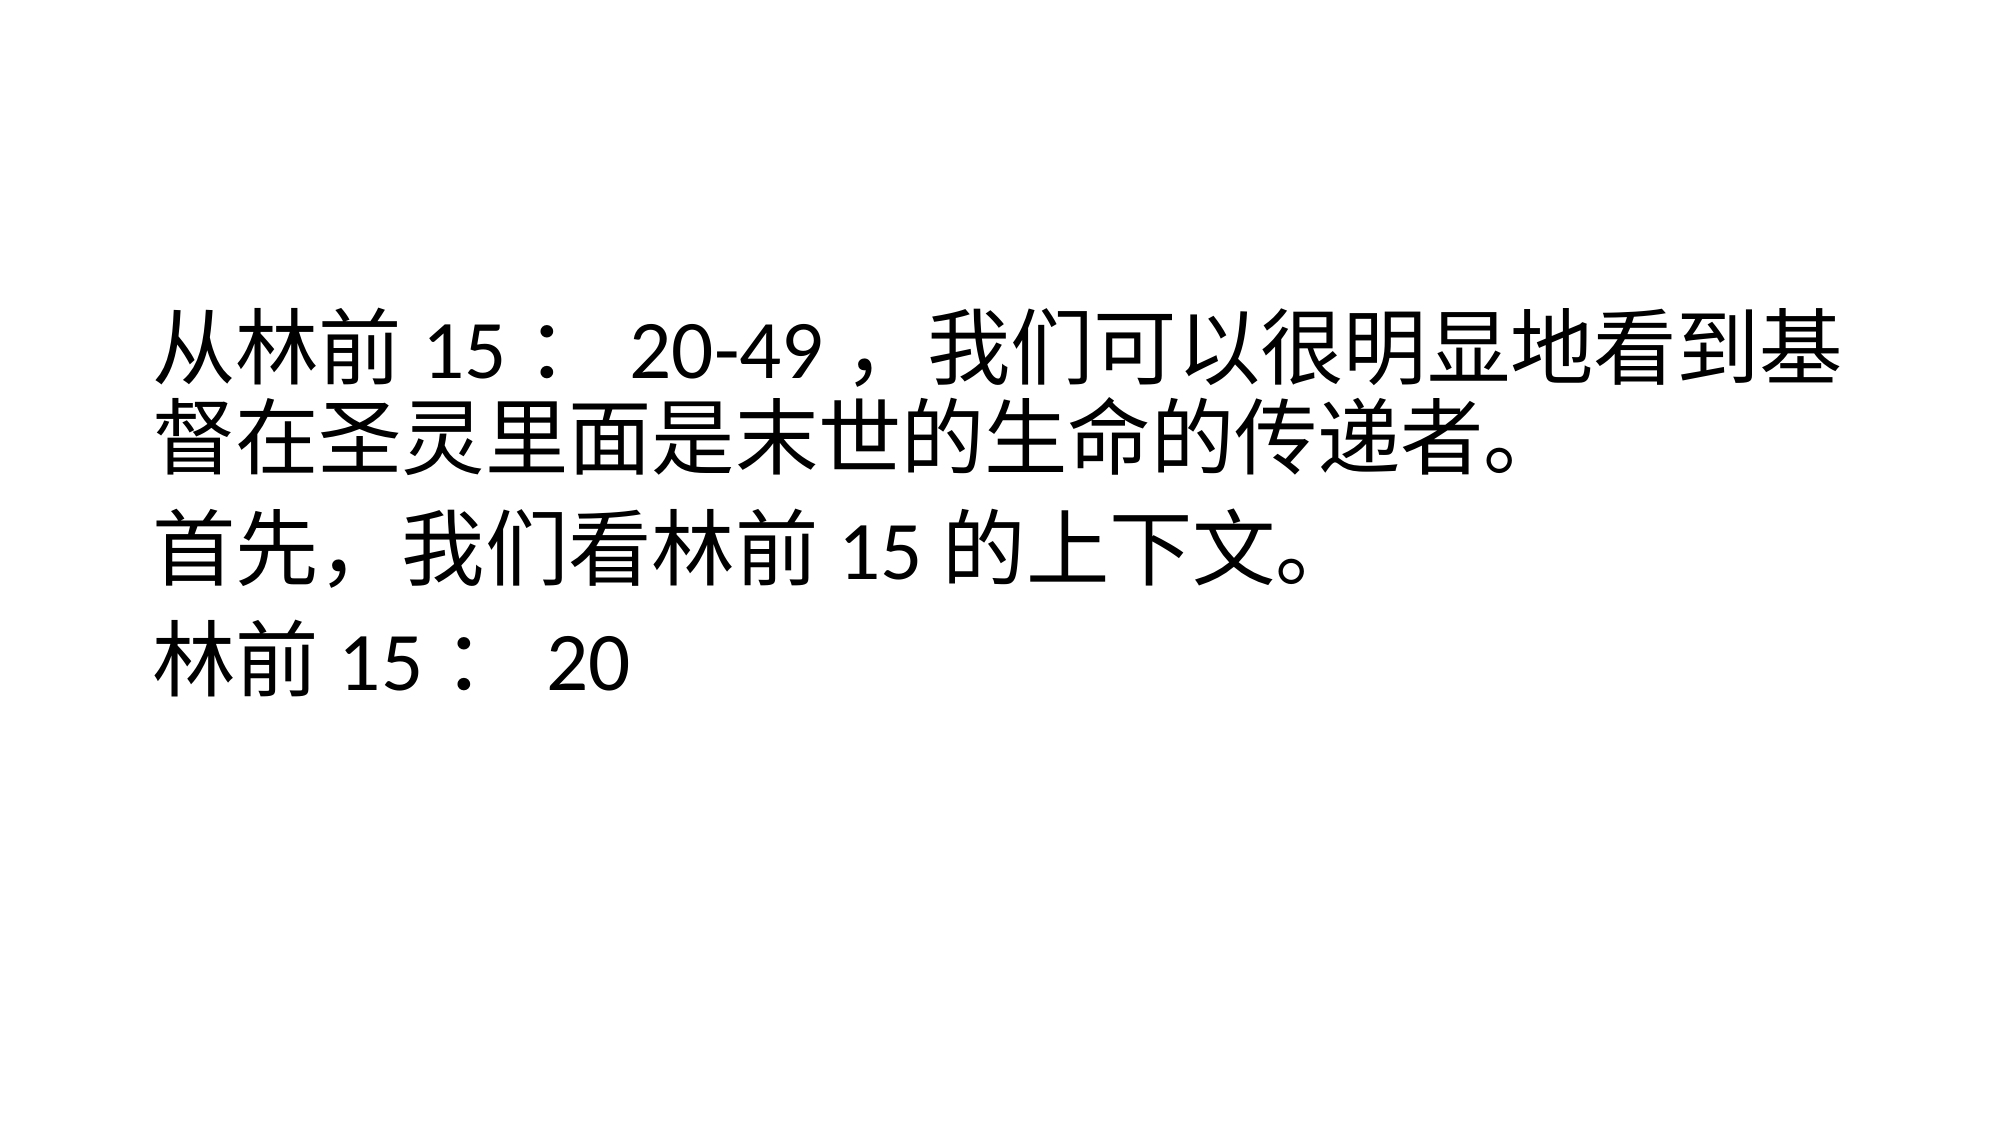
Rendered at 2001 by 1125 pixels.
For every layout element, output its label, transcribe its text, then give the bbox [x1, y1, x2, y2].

list 从林前15：20-49，我们可以很明显地看到基督在圣灵里面是末世的生命的传递者。 首先，我们看林前15的上下文。 林前15：20 [137, 299, 1863, 1014]
